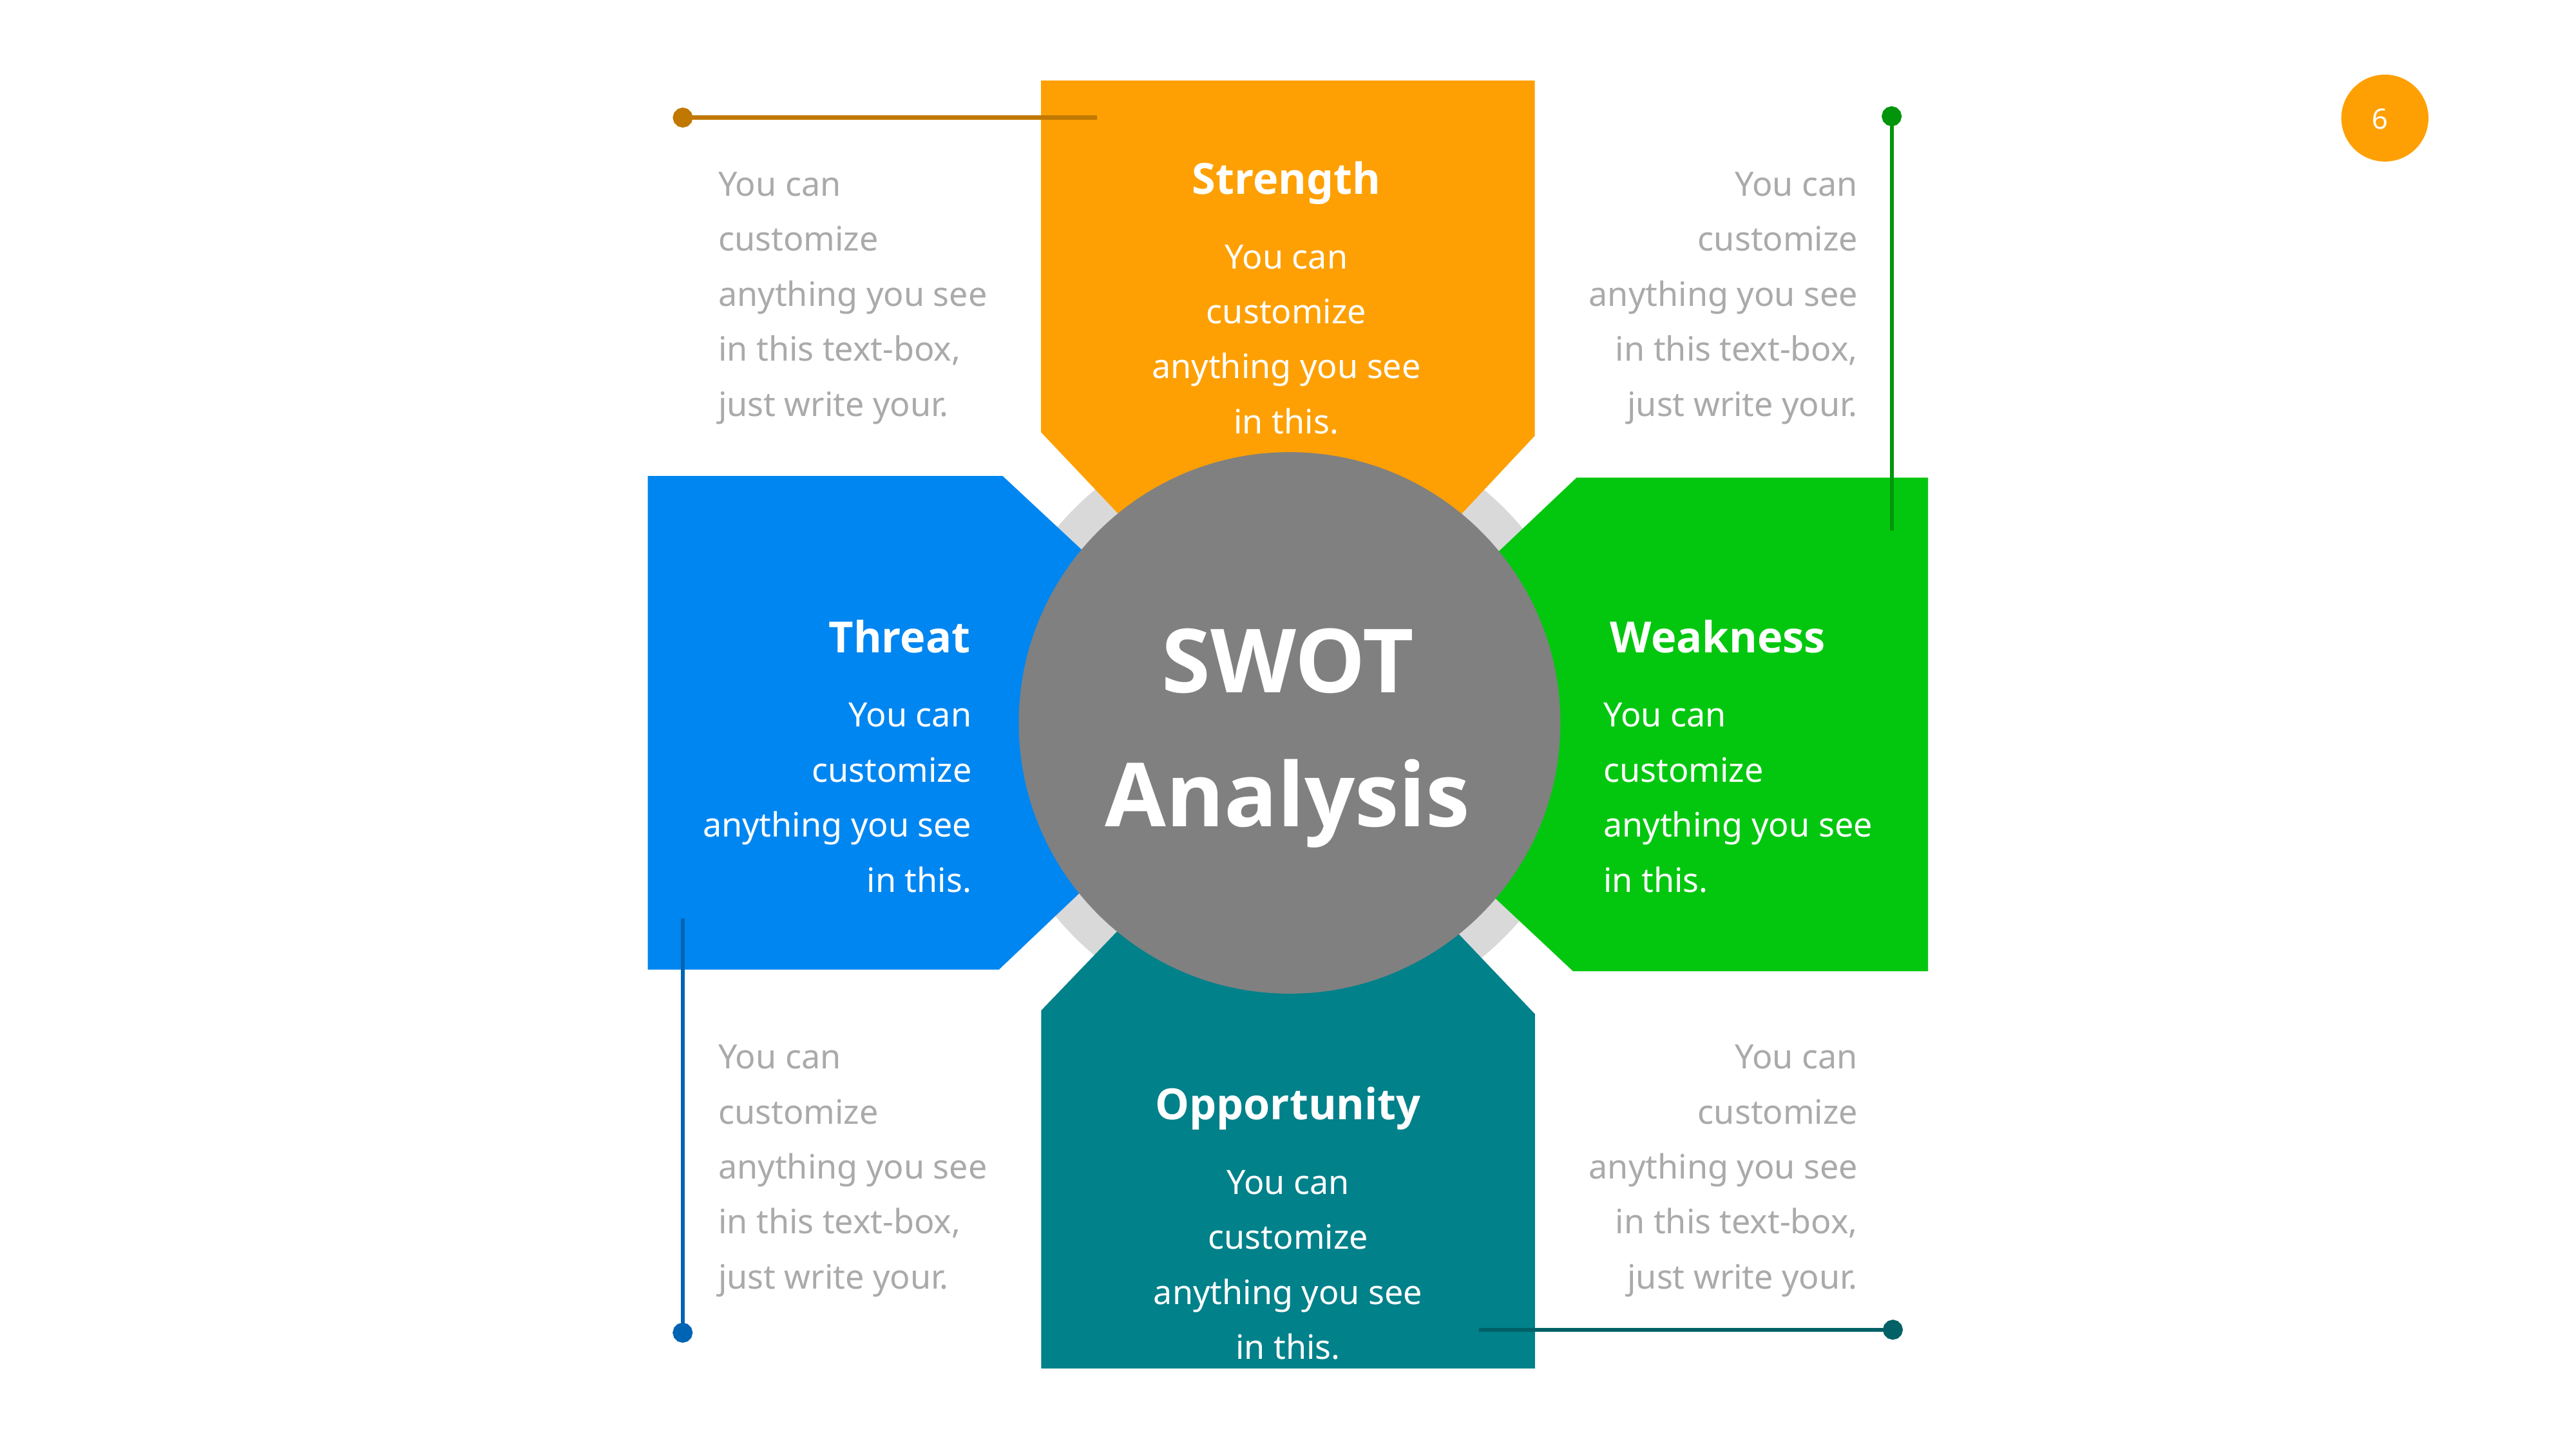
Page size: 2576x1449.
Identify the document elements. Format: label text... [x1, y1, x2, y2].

text_box [1055, 895, 1116, 955]
text_box You can customize anything you see in this text-box, just write your. [1560, 1016, 1868, 1300]
text_box You can customize anything you see in this text-box, just write your. [709, 1016, 1016, 1300]
text_box You can customize anything you see in this. [1136, 215, 1436, 446]
text_box [1058, 489, 1117, 549]
text_box [1496, 477, 1929, 972]
text_box SWOT Analysis [1095, 571, 1480, 849]
text_box [1018, 452, 1561, 994]
text_box [1460, 900, 1520, 958]
text_box Threat [819, 604, 980, 666]
text_box Opportunity [1145, 1072, 1431, 1133]
text_box Strength [1182, 146, 1391, 208]
text_box You can customize anything you see in this text-box, just write your. [1560, 142, 1868, 428]
text_box You can customize anything you see in this. [1594, 674, 1894, 904]
text_box You can customize anything you see in this. [1138, 1141, 1438, 1371]
text_box You can customize anything you see in this. [681, 674, 982, 904]
text_box [1041, 80, 1535, 513]
text_box You can customize anything you see in this text-box, just write your. [709, 142, 1016, 428]
text_box [1041, 932, 1535, 1368]
text_box [647, 476, 1082, 970]
text_box [1462, 490, 1523, 550]
text_box Weakness [1601, 604, 1836, 666]
